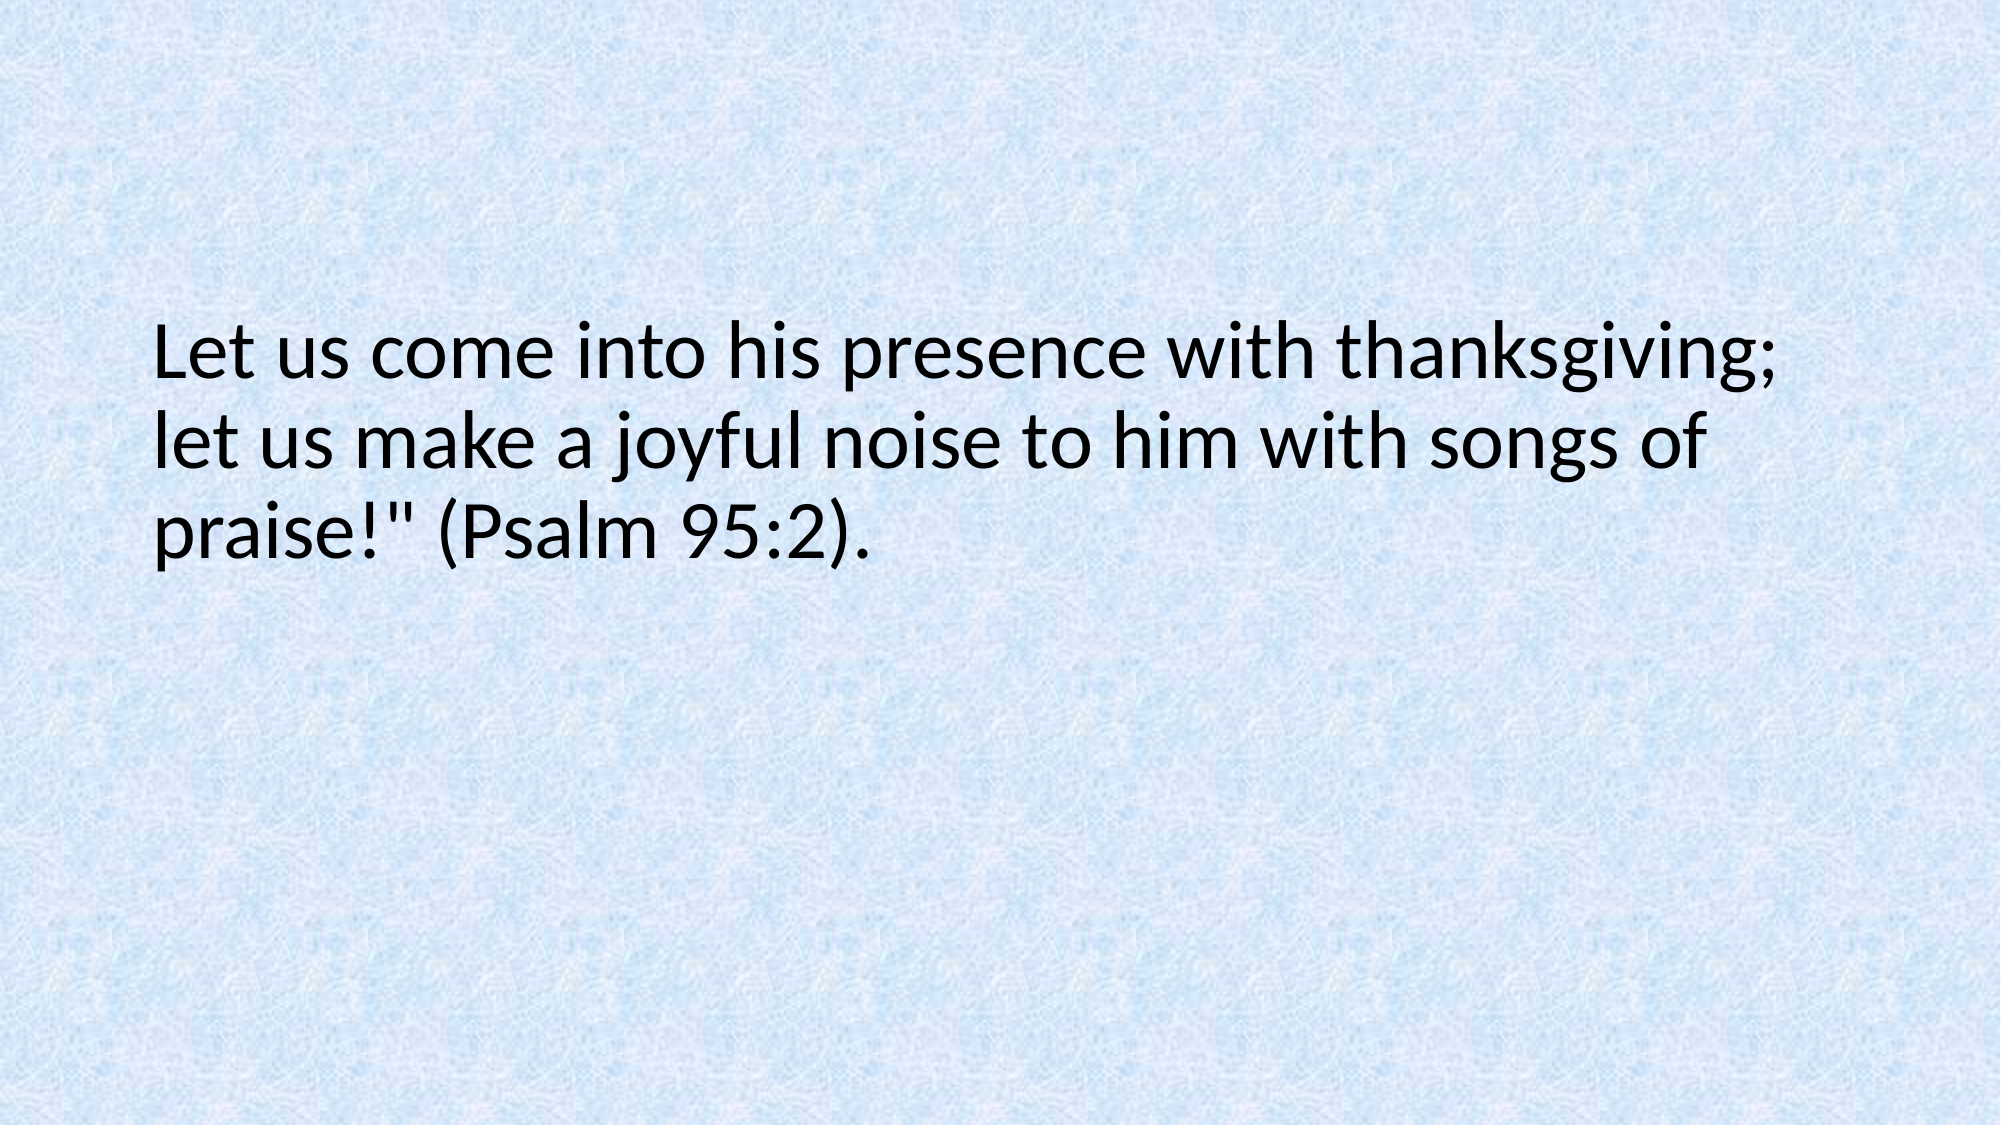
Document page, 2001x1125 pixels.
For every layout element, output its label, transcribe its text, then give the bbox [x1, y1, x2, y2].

picture [0, 0, 2001, 1125]
list Let us come into his presence with thanksgiving; let us make a joyful noise to him with songs of praise!" (Psalm 95:2). [137, 299, 1863, 1014]
